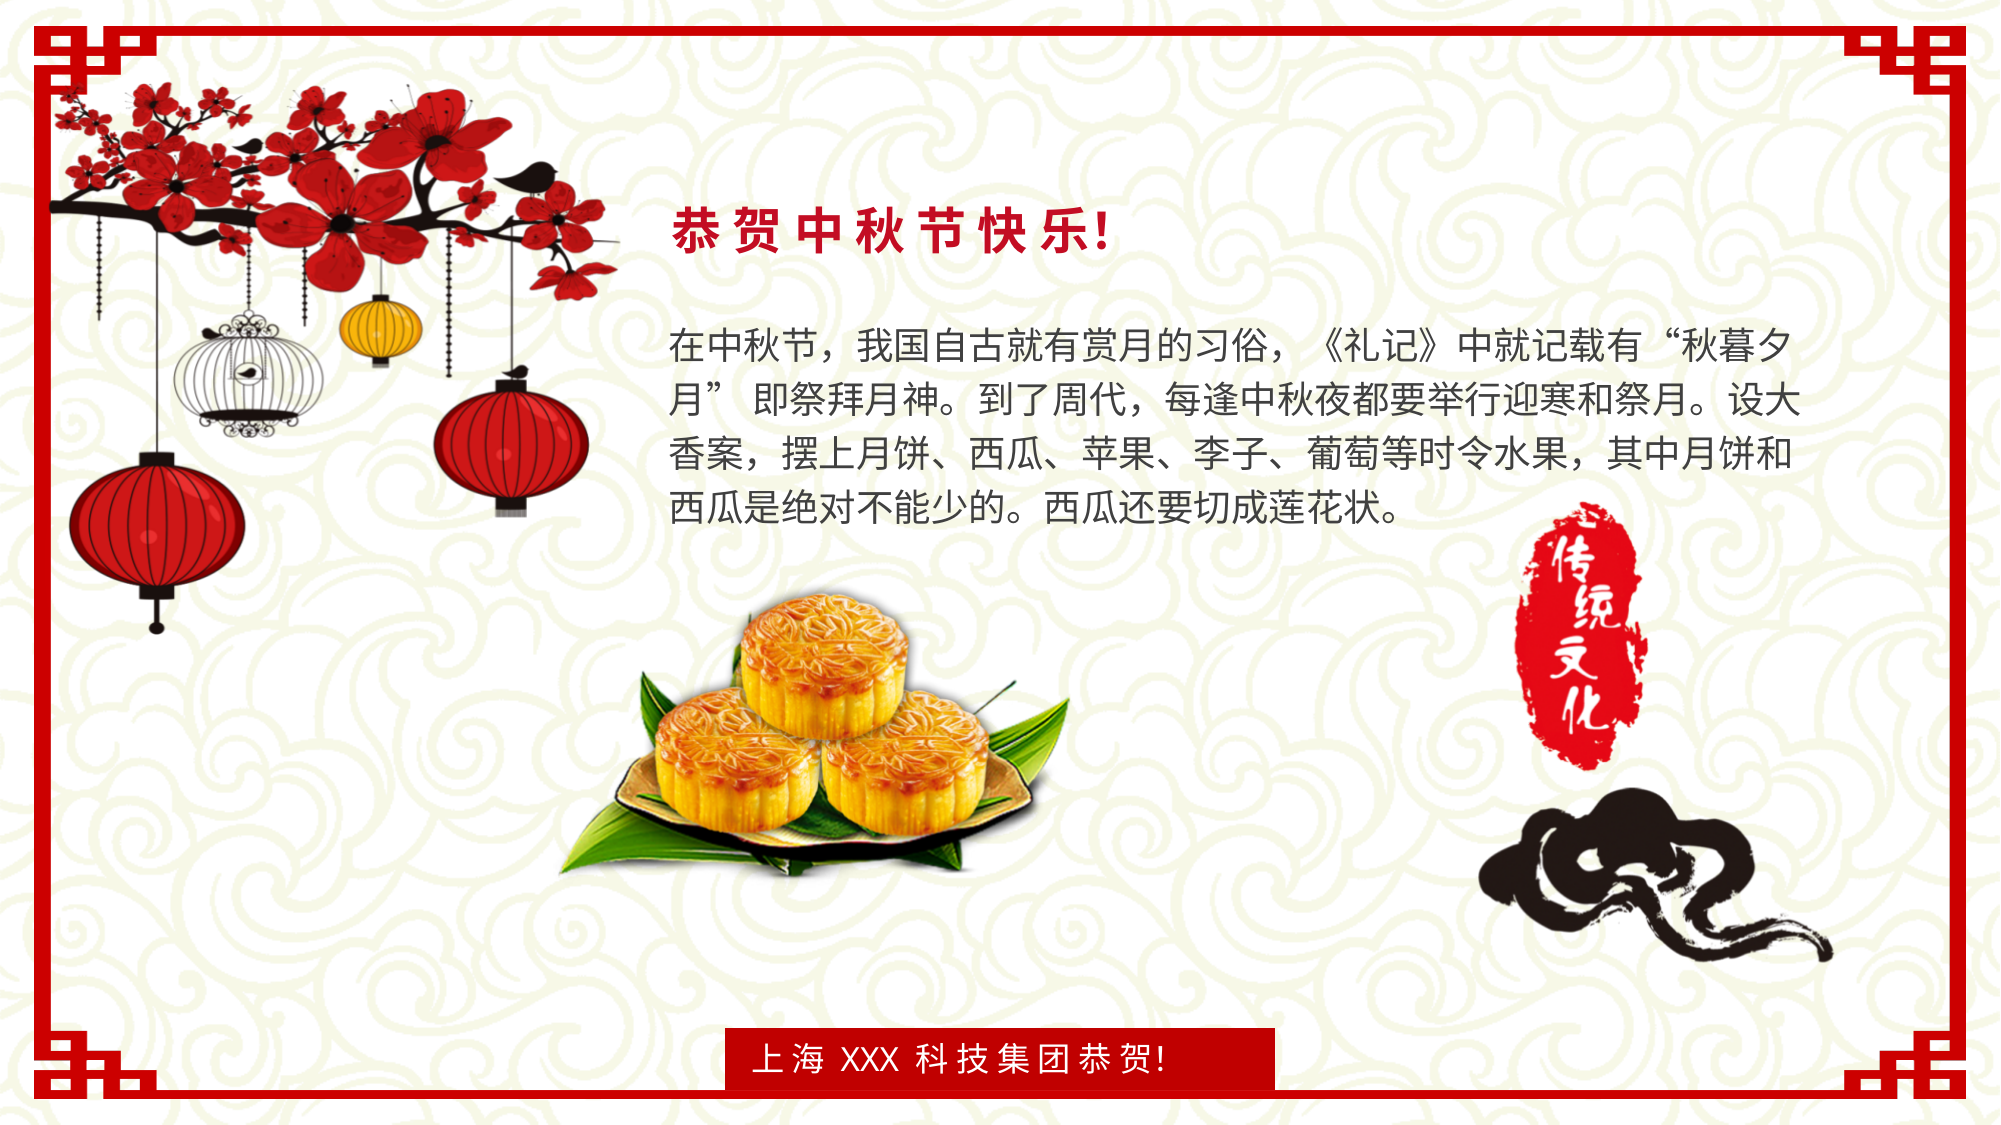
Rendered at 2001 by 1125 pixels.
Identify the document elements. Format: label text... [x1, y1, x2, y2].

picture [0, 0, 2000, 1125]
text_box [725, 1029, 1275, 1089]
text_box 在中秋节，我国自古就有赏月的习俗，《礼记》中就记载有“秋暮夕月” 即祭拜月神。到了周代，每逢中秋夜都要举行迎寒和祭月。设大香案，摆上月饼、西瓜、苹果、李子、葡萄等时令水果，其中月饼和西瓜是绝对不能少的。西瓜还要切成莲花状。 [654, 305, 1835, 537]
text_box 恭 贺 中 秋 节 快 乐！ [656, 191, 1241, 267]
